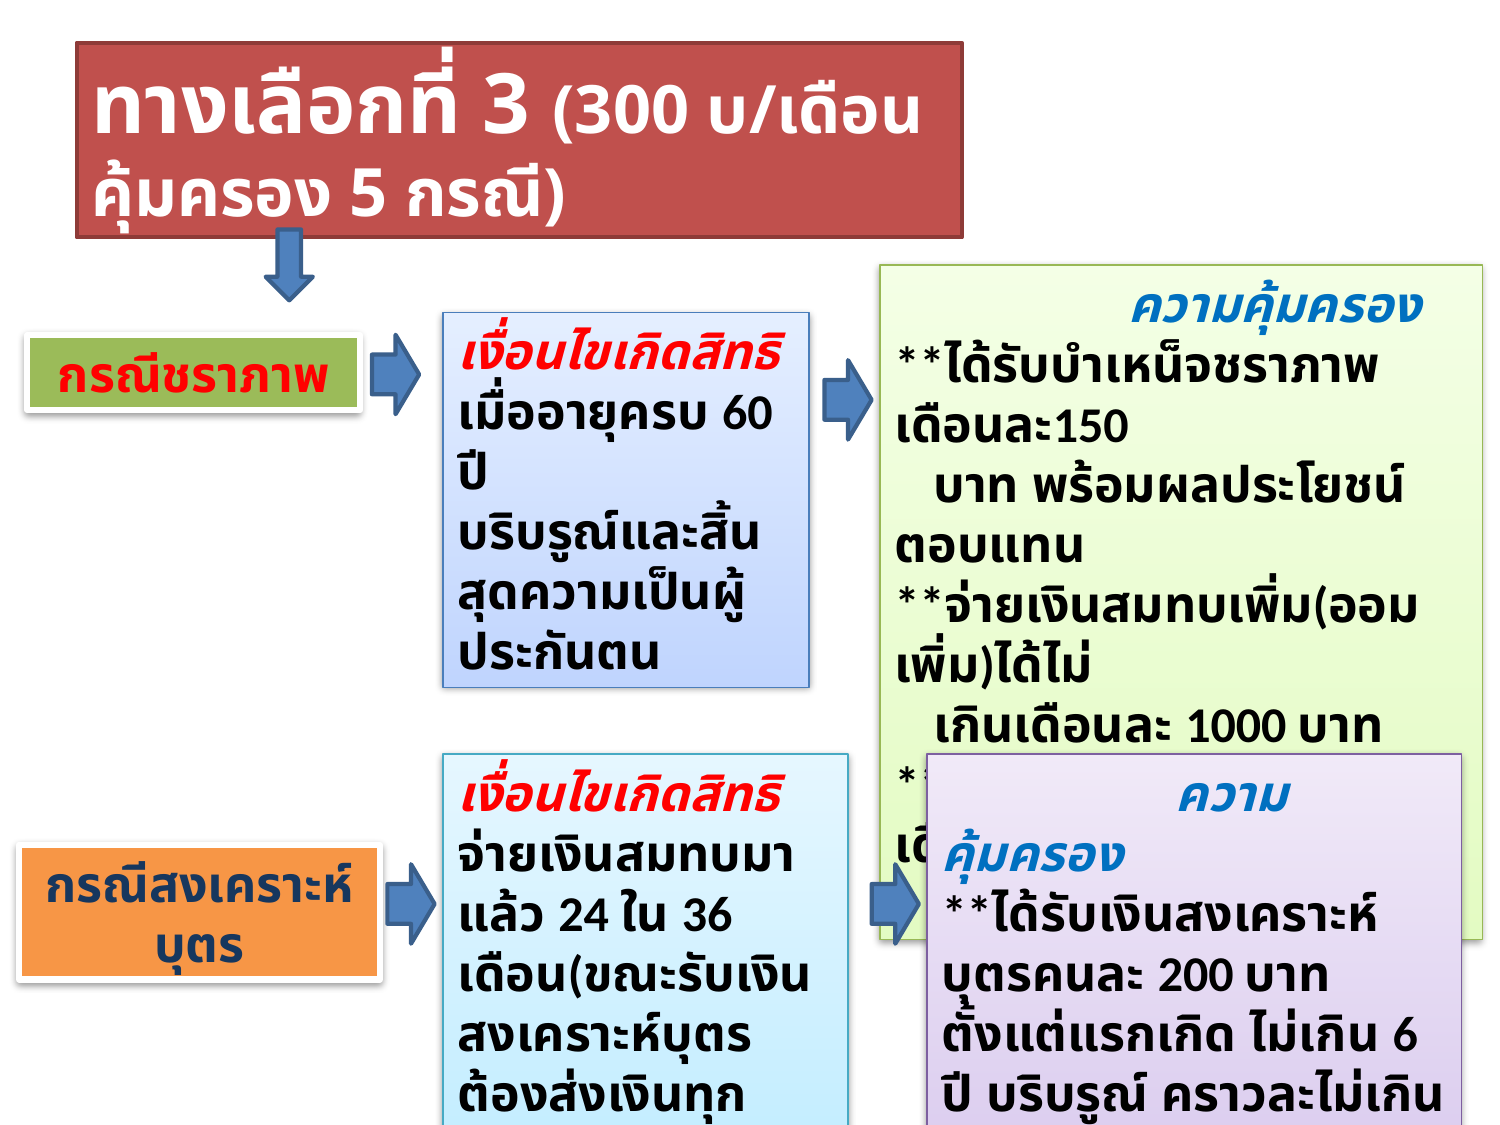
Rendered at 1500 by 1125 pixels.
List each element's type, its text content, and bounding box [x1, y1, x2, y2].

text_box [369, 332, 421, 417]
text_box กรณีสงเคราะห์บุตร [16, 842, 383, 983]
text_box ความคุ้มครอง **ได้รับบำเหน็จชราภาพเดือนละ150 บาท พร้อมผลประโยชน์ตอบแทน **จ่ายเงินสมทบเพิ่ม(ออมเพิ่ม)ได้ไม่ เกินเดือนละ 1000 บาท **จ่ายเงินสมทบครบ 180 เดือน รับ เงินเพิ่มอีก 10,000 บาท [879, 264, 1483, 940]
text_box [869, 862, 921, 946]
text_box เงื่อนไขเกิดสิทธิ เมื่ออายุครบ 60 ปี บริบรูณ์และสิ้นสุดความเป็นผู้ประกันตน [442, 312, 810, 688]
text_box กรณีชราภาพ [24, 332, 363, 413]
text_box ความคุ้มครอง **ได้รับเงินสงเคราะห์บุตรคนละ 200 บาท ตั้งแต่แรกเกิด ไม่เกิน 6 ปี บริบรูณ์ คราวละไม่เกิน 2 คน [926, 753, 1462, 1125]
text_box [263, 227, 315, 303]
text_box เงื่อนไขเกิดสิทธิ จ่ายเงินสมทบมาแล้ว 24 ใน 36 เดือน(ขณะรับเงินสงเคราะห์บุตรต้องส่งเงินทุกเดือน) [442, 753, 849, 1125]
text_box ทางเลือกที่ 3 (300 บ/เดือน คุ้มครอง 5 กรณี) [75, 41, 964, 239]
text_box [385, 862, 437, 946]
list [76, 208, 1427, 951]
text_box [822, 358, 874, 442]
